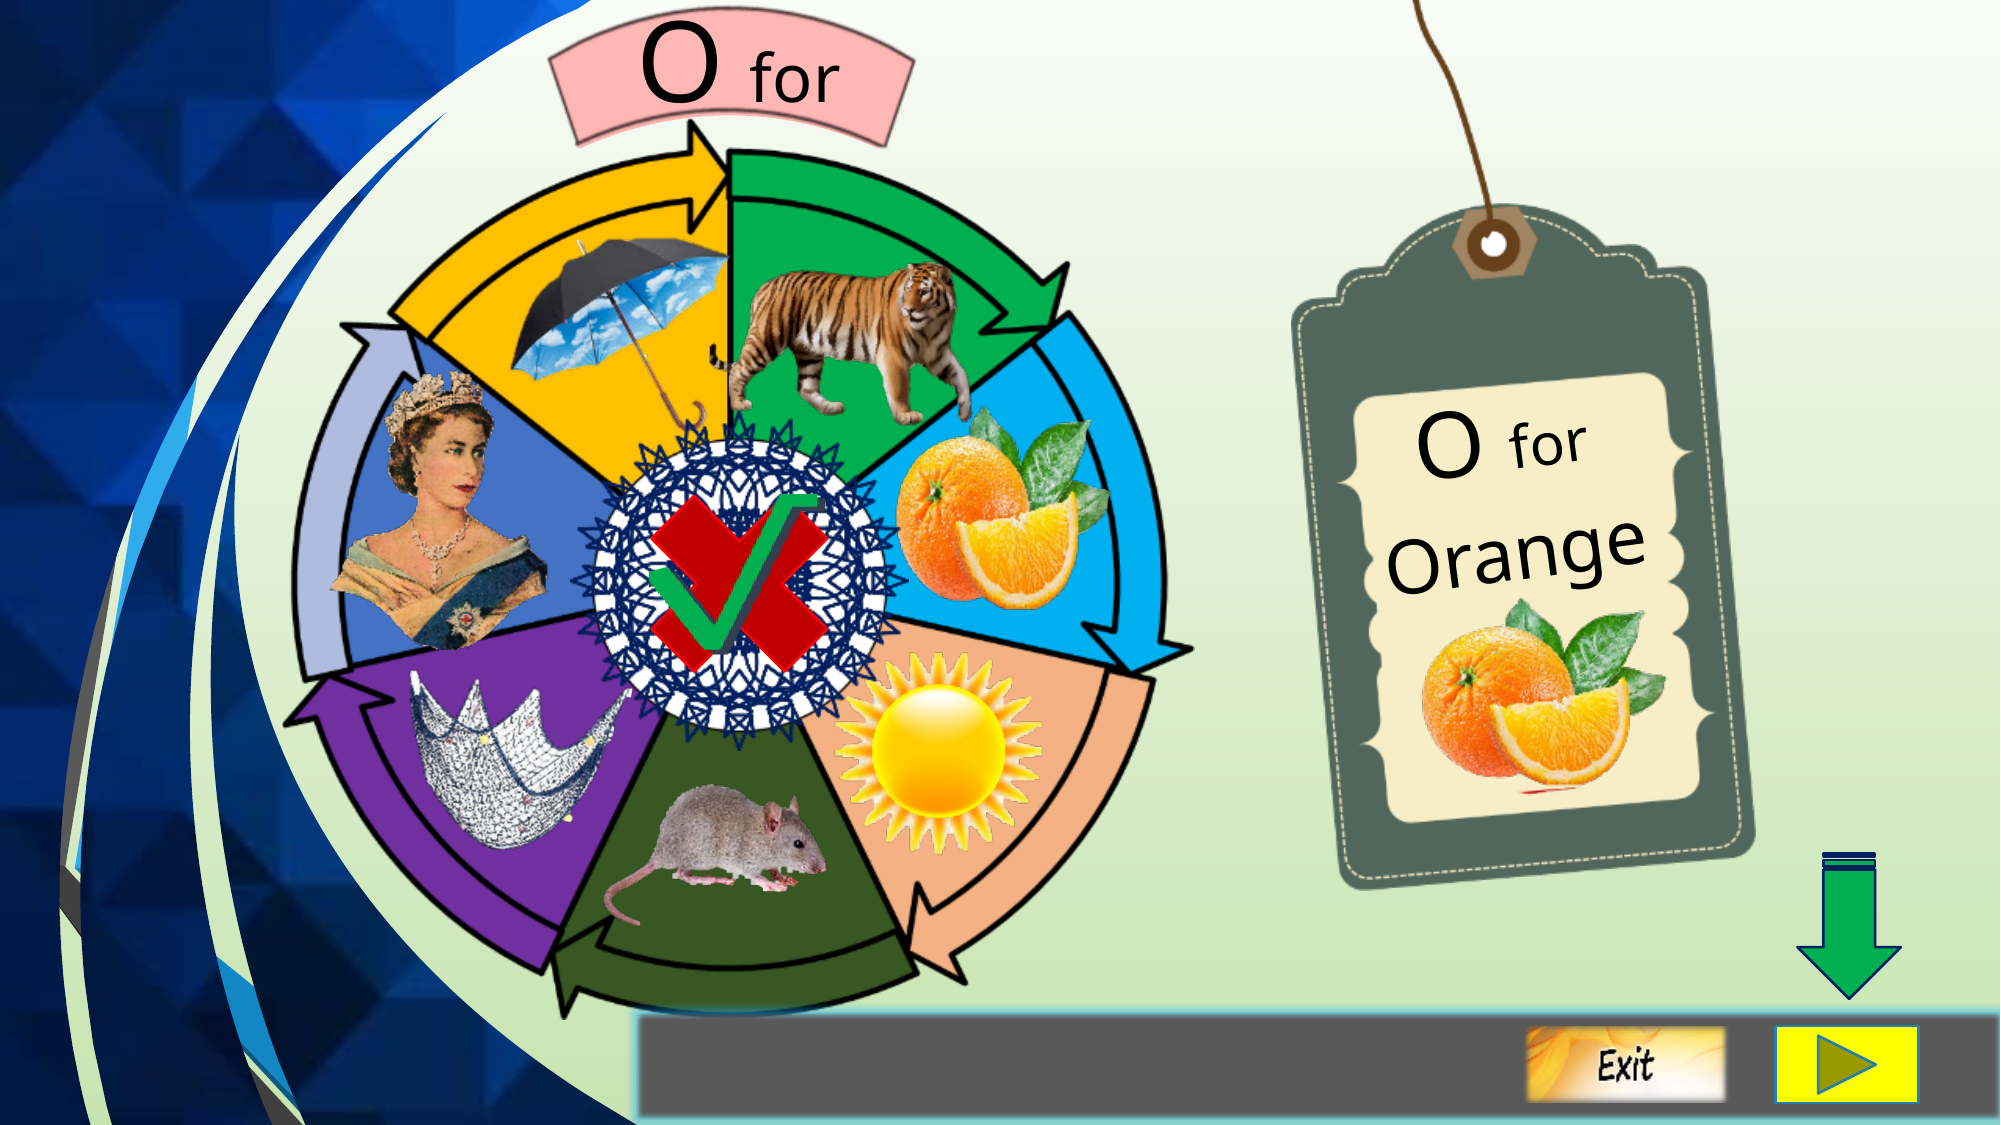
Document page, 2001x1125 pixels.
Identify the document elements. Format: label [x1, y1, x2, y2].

picture [1522, 1025, 1730, 1104]
text_box [1822, 852, 1876, 858]
picture [648, 470, 839, 692]
text_box [1291, 0, 1756, 891]
text_box [1796, 859, 1903, 1000]
text_box [642, 1018, 1996, 1114]
text_box [1774, 1025, 1920, 1104]
text_box [592, 117, 1195, 1020]
picture [0, 0, 637, 1125]
text_box [540, 0, 919, 151]
